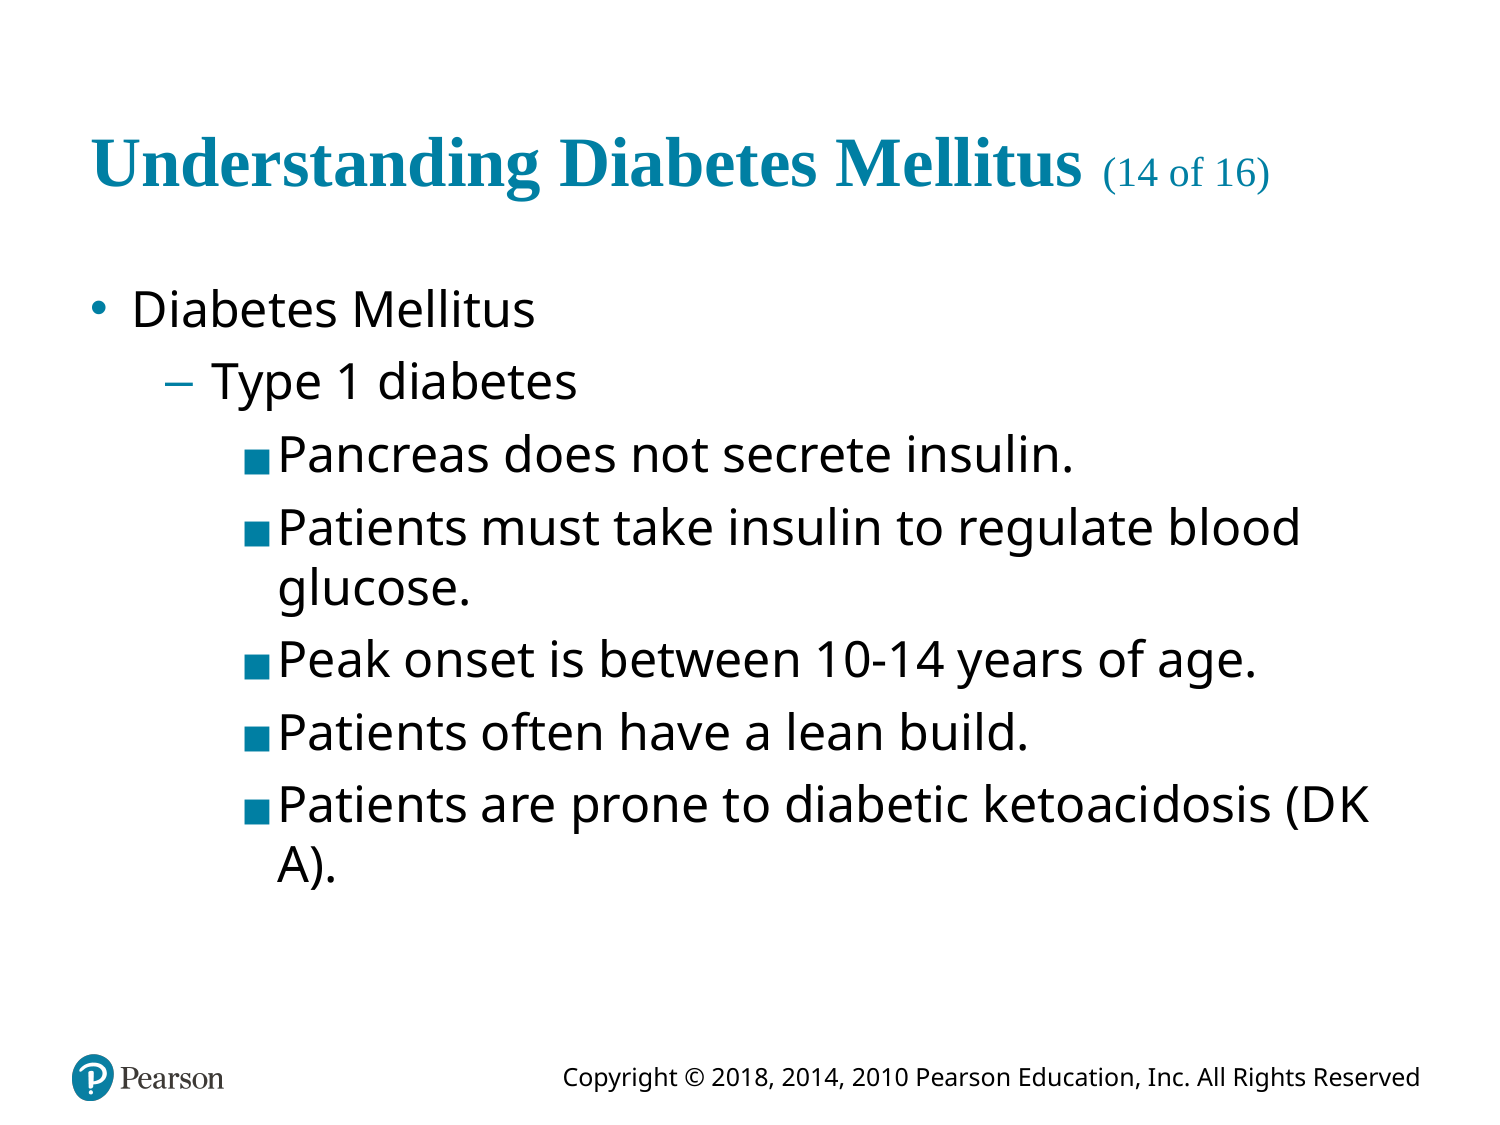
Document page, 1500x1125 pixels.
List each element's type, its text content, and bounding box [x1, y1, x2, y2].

picture [98, 1054, 224, 1101]
list Diabetes Mellitus Type 1 diabetes Pancreas does not secrete insulin. Patients must take insulin to regulate blood glucose. Peak onset is between 10-14 years of age. Patients often have a lean build. Patients are prone to diabetic ketoacidosis (D K A). [75, 262, 1425, 854]
picture [80, 1063, 106, 1088]
picture [72, 1087, 83, 1101]
picture [72, 1054, 88, 1070]
title Understanding Diabetes Mellitus (14 of 16) [75, 35, 1425, 216]
